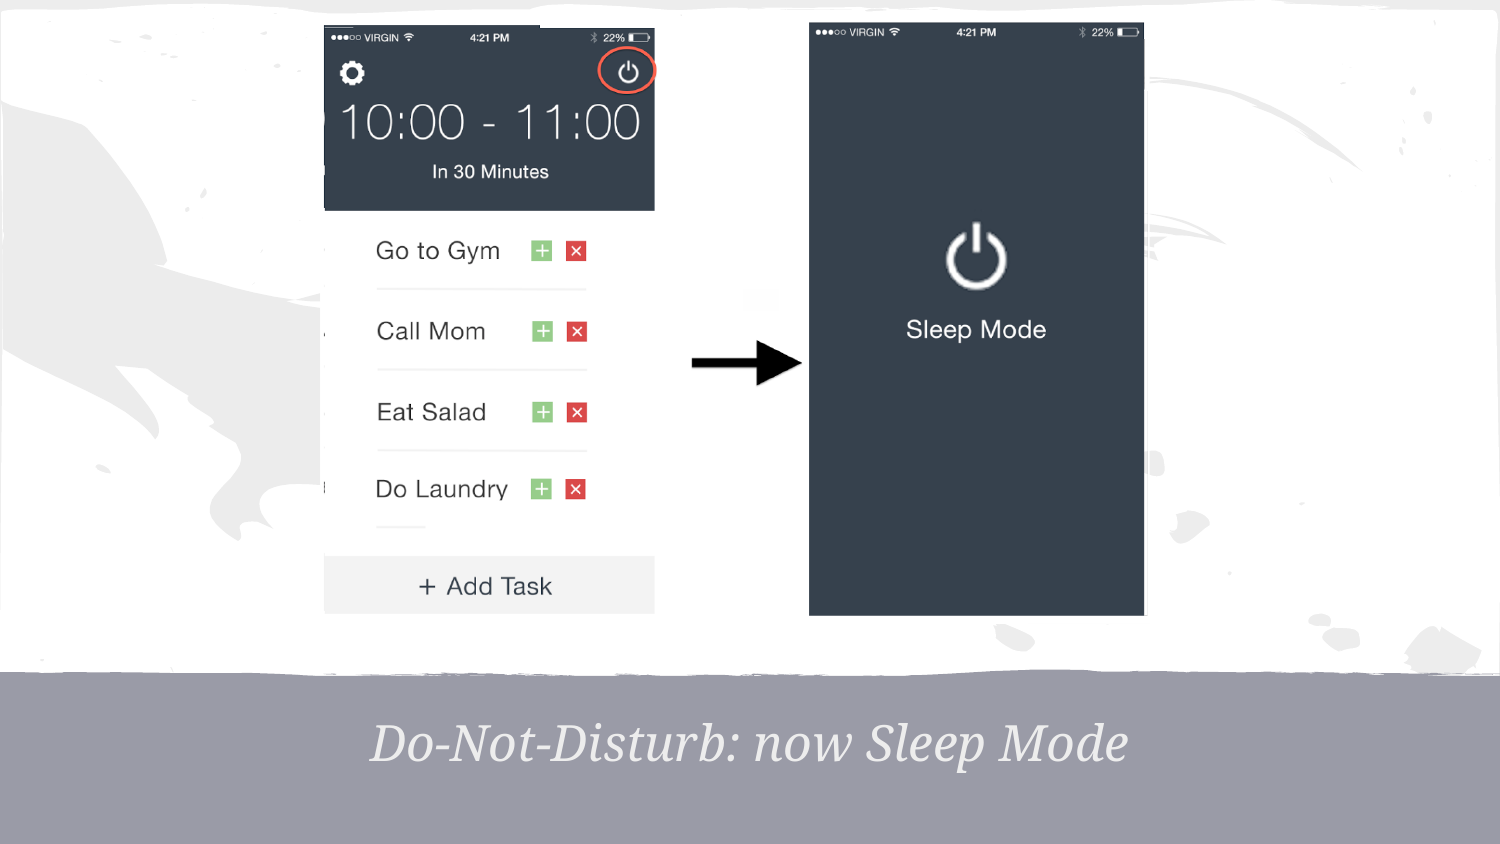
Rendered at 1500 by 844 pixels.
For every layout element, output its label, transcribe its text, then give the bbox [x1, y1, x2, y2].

picture [319, 22, 1150, 624]
list Do-Not-Disturb: now Sleep Mode [75, 696, 1425, 808]
